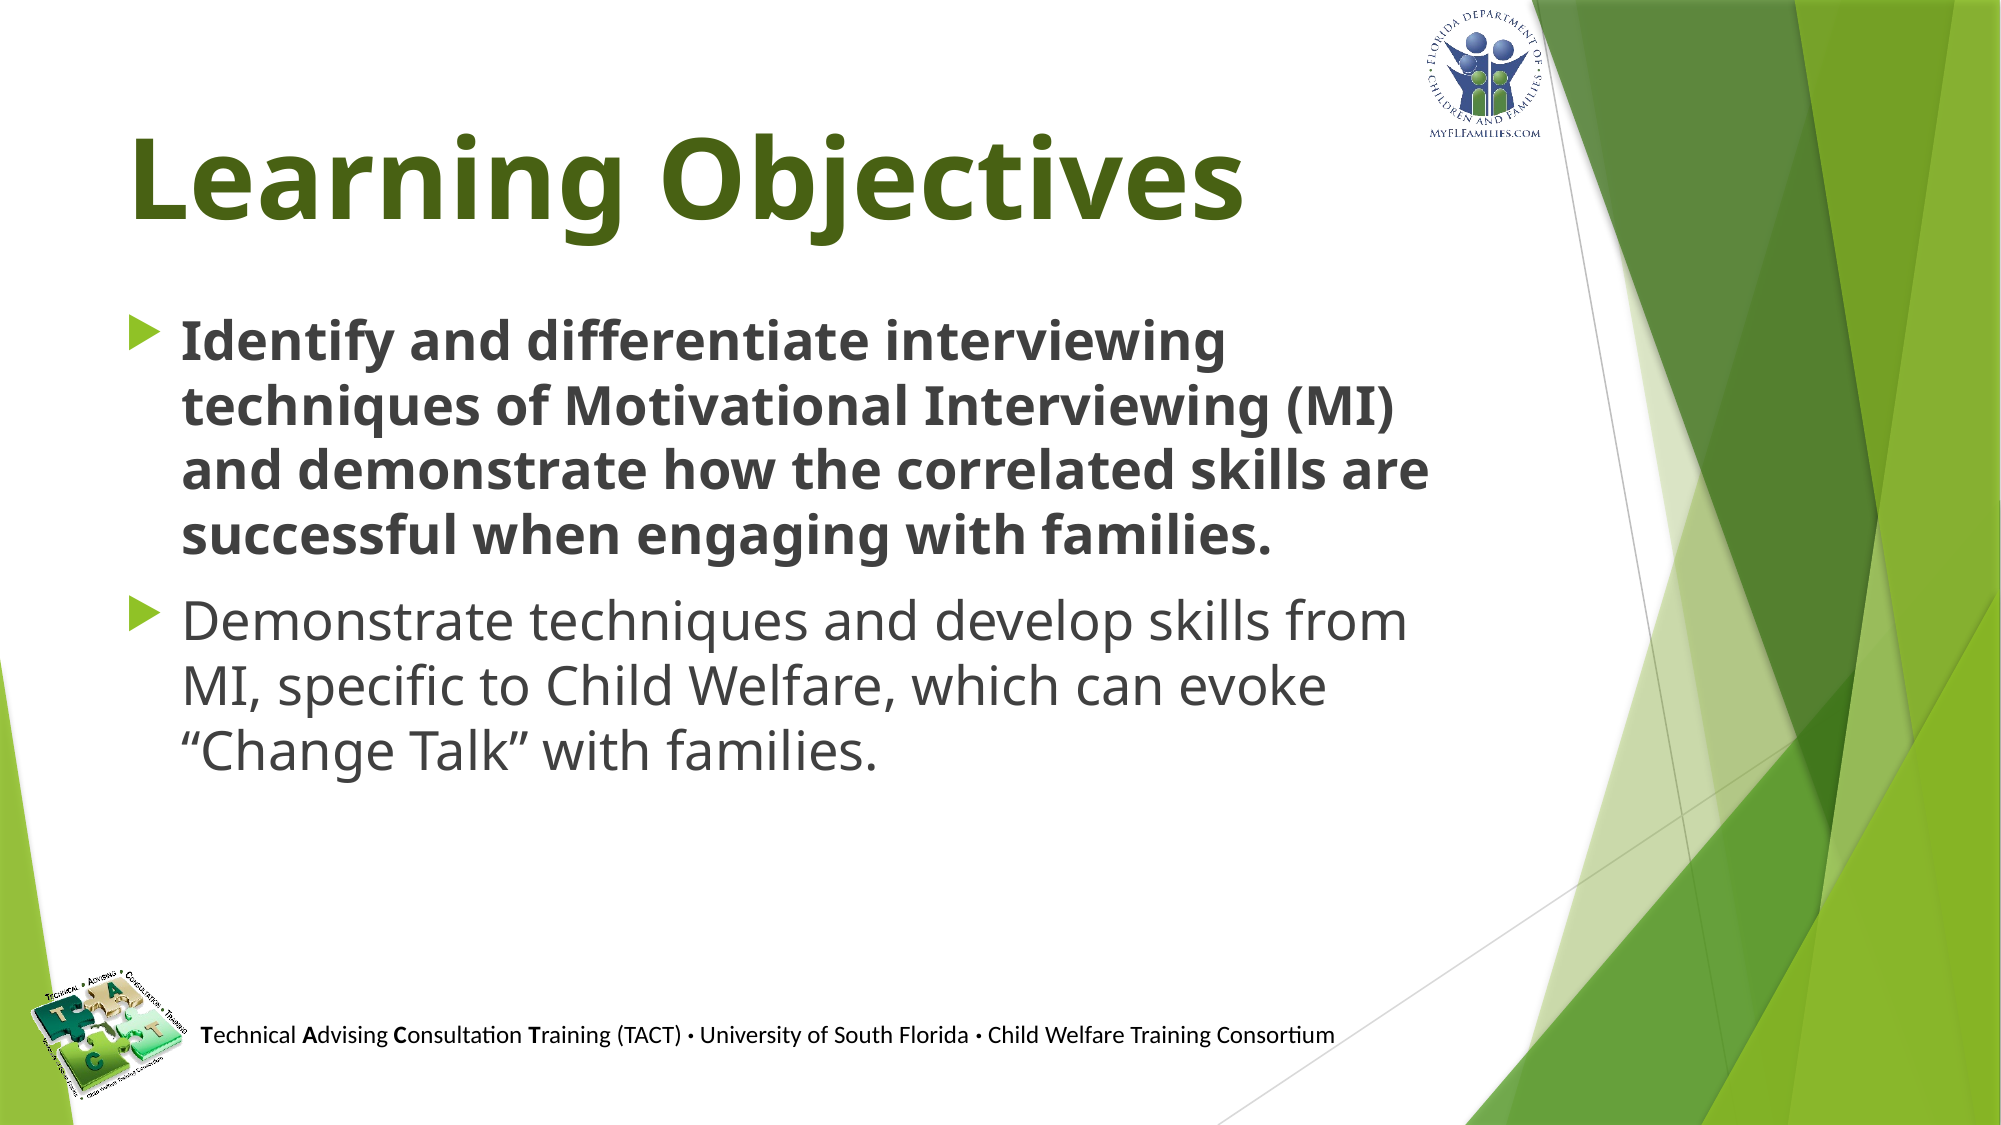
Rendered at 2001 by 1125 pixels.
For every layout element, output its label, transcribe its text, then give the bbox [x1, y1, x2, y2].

list Identify and differentiate interviewing techniques of Motivational Interviewing (MI) and demonstrate how the correlated skills are successful when engaging with families. Demonstrate techniques and develop skills from MI, specific to Child Welfare, which can evoke “Change Talk” with families. [110, 298, 1521, 936]
title Learning Objectives [111, 99, 1522, 317]
picture [1427, 9, 1543, 138]
picture [25, 963, 195, 1104]
text_box Technical Advising Consultation Training (TACT) · University of South Florida · Child Welfare Training Consortium [198, 1010, 1836, 1056]
